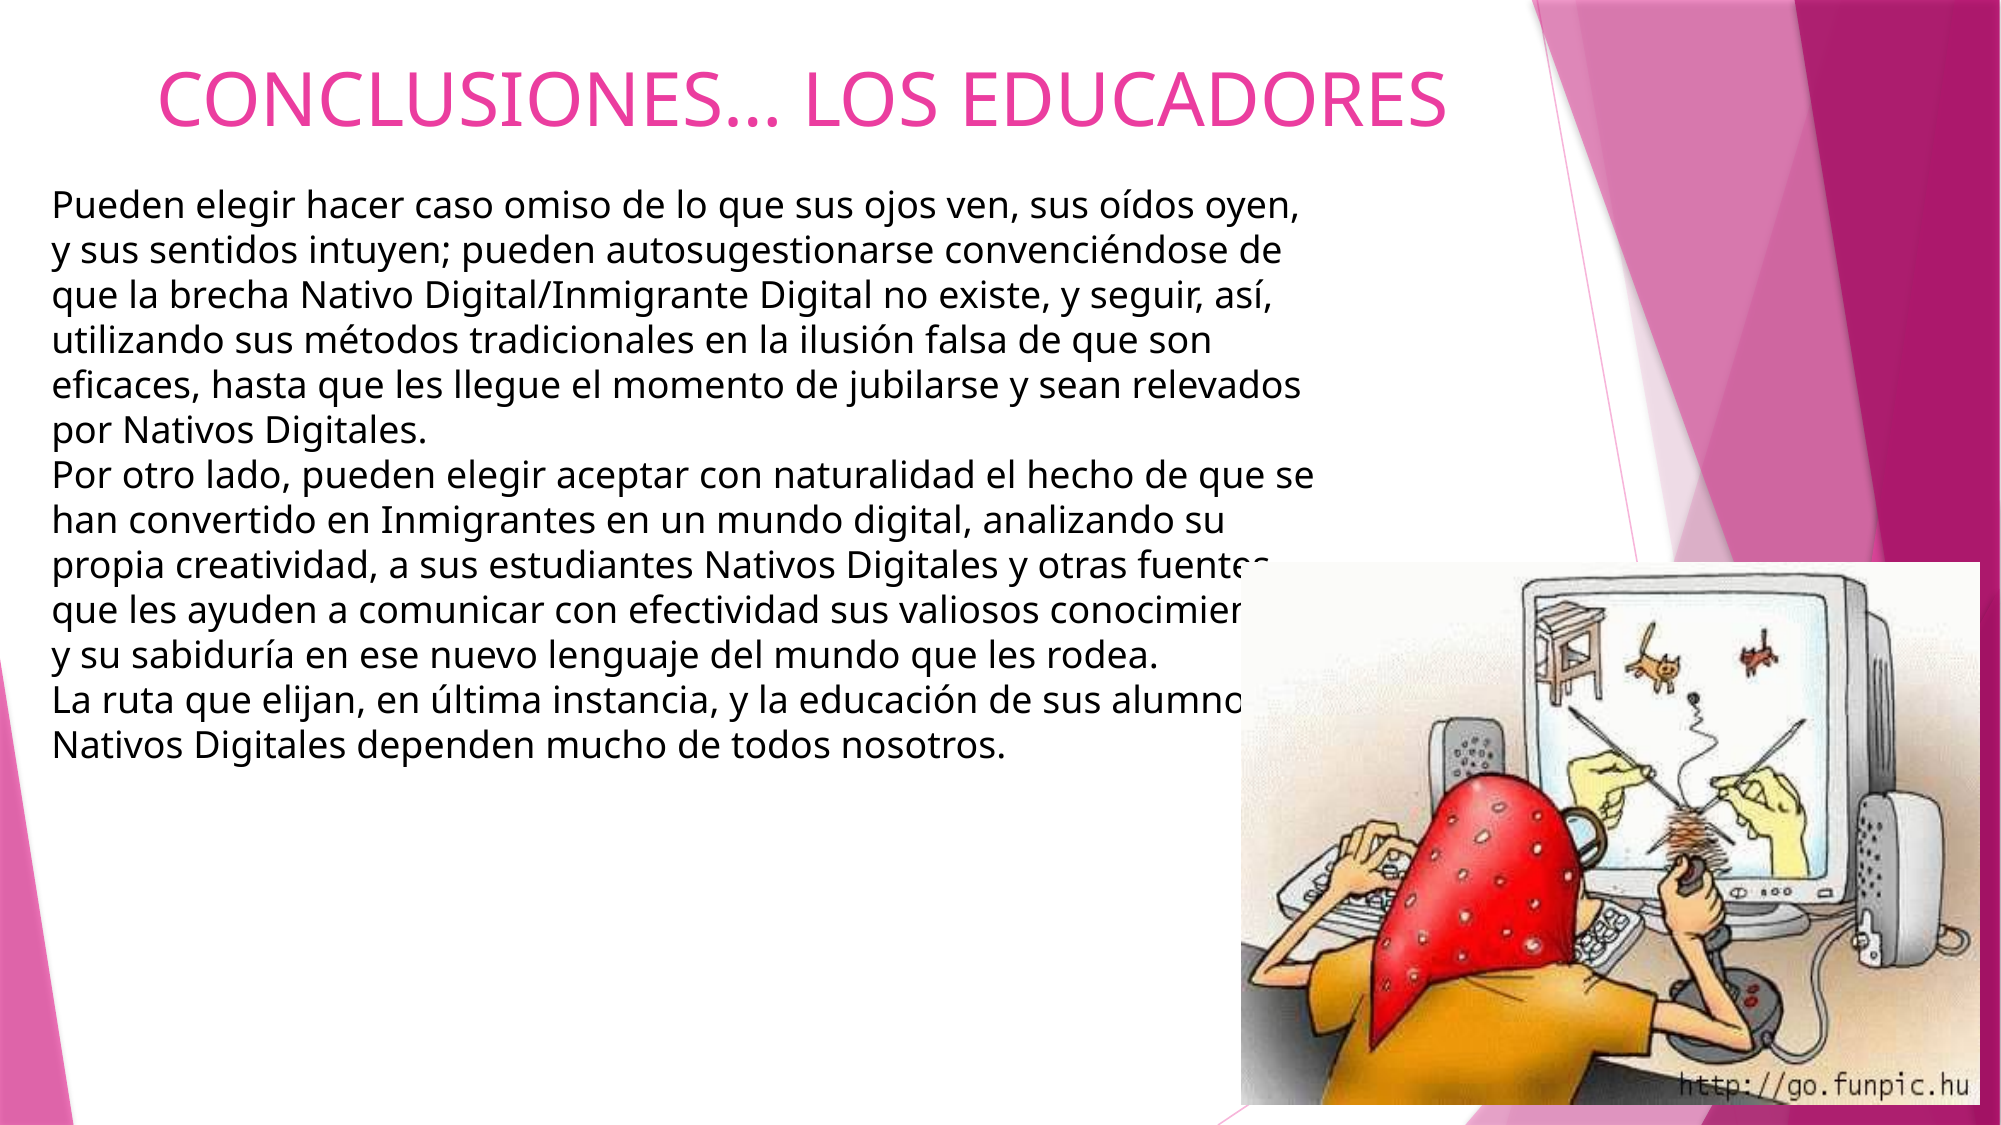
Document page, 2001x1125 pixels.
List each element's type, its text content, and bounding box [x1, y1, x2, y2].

picture [1240, 561, 1981, 1105]
title CONCLUSIONES… LOS EDUCADORES [141, 43, 1552, 261]
text_box Pueden elegir hacer caso omiso de lo que sus ojos ven, sus oídos oyen, y sus sentidos intuyen; pueden autosugestionarse convenciéndose de que la brecha Nativo Digital/Inmigrante Digital no existe, y seguir, así, utilizando sus métodos tradicionales en la ilusión falsa de que son eficaces, hasta que les llegue el momento de jubilarse y sean relevados por Nativos Digitales. Por otro lado, pueden elegir aceptar con naturalidad el hecho de que se han convertido en Inmigrantes en un mundo digital, analizando su propia creatividad, a sus estudiantes Nativos Digitales y otras fuentes que les ayuden a comunicar con efectividad sus valiosos conocimientos y su sabiduría en ese nuevo lenguaje del mundo que les rodea. La ruta que elijan, en última instancia, y la educación de sus alumnos Nativos Digitales dependen mucho de todos nosotros. [36, 173, 1341, 774]
